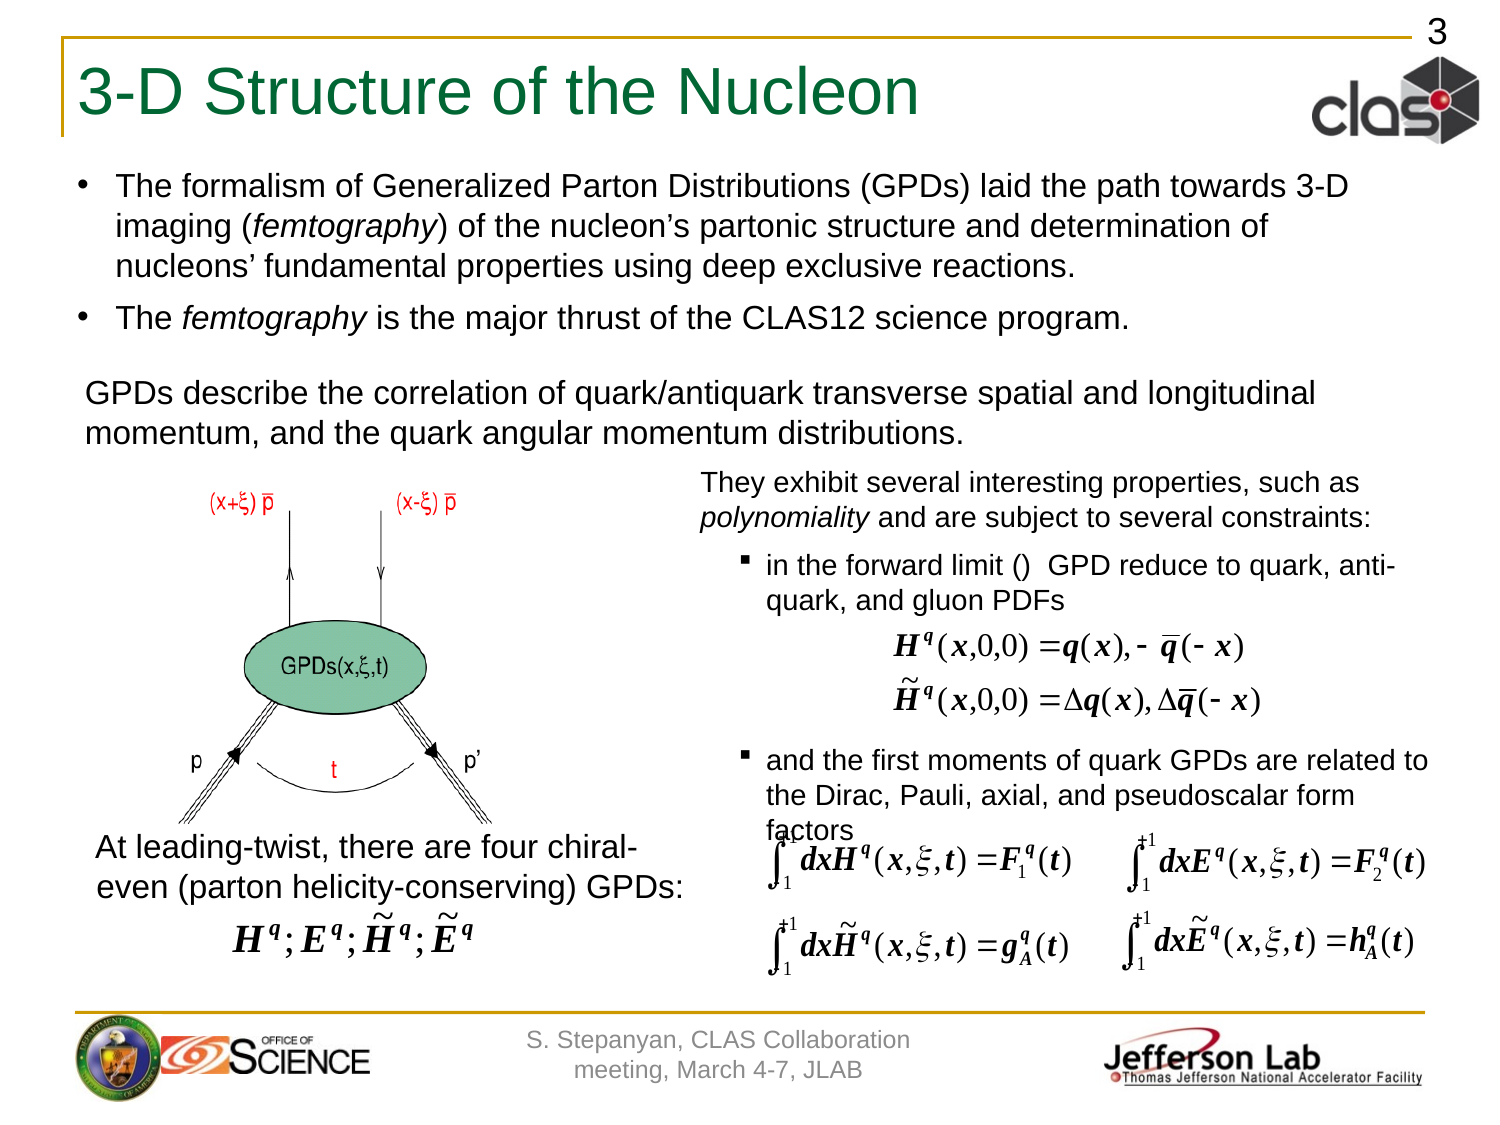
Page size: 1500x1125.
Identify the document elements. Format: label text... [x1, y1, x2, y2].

picture [168, 475, 518, 852]
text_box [1111, 901, 1420, 978]
text_box The formalism of Generalized Parton Distributions (GPDs) laid the path towards 3-D imaging (femtography) of the nucleon’s partonic structure and determination of nucleons’ fundamental properties using deep exclusive reactions. The femtography is the major thrust of the CLAS12 science program. [62, 156, 1413, 344]
picture [75, 1014, 372, 1102]
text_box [758, 906, 1075, 983]
picture [1312, 55, 1481, 146]
picture [1095, 1019, 1427, 1099]
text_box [224, 909, 482, 970]
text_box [1116, 823, 1433, 899]
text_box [886, 619, 1267, 726]
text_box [758, 821, 1077, 897]
footer S. Stepanyan, CLAS Collaboration meeting, March 4-7, JLAB [481, 1024, 957, 1084]
title 3-D Structure of the Nucleon [62, 40, 1413, 144]
text_box At leading-twist, there are four chiral-even (parton helicity-conserving) GPDs: [80, 817, 711, 970]
text_box GPDs describe the correlation of quark/antiquark transverse spatial and longitudinal momentum, and the quark angular momentum distributions. [70, 364, 1447, 459]
